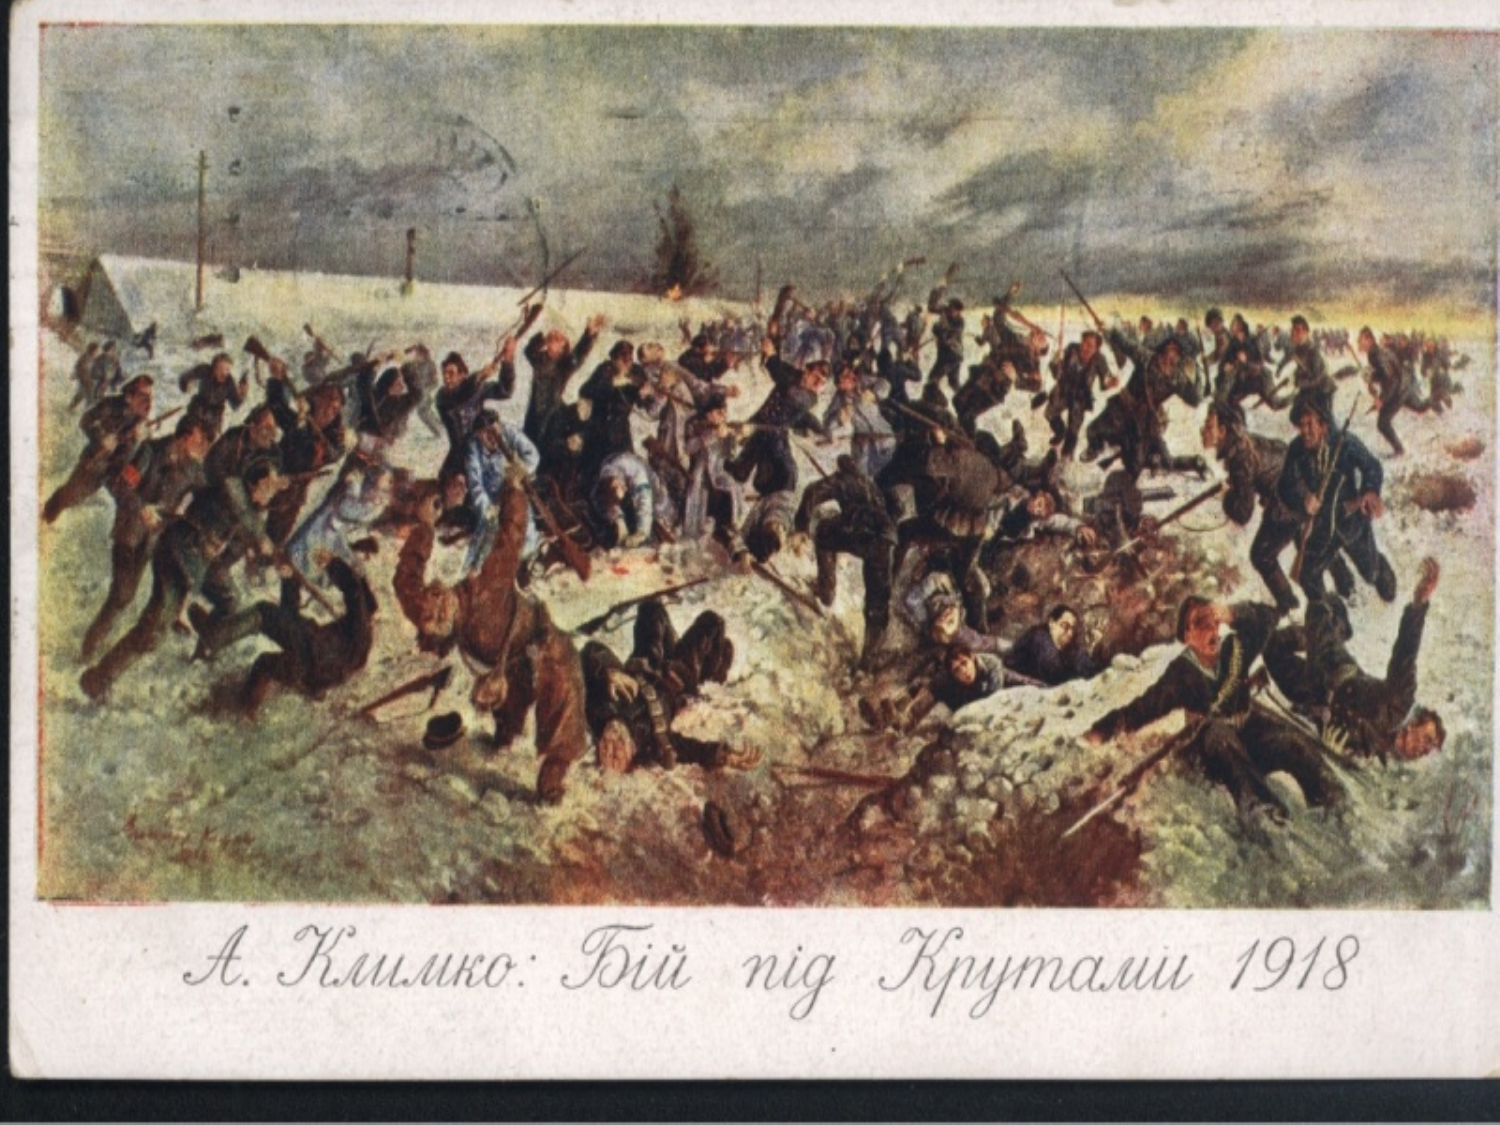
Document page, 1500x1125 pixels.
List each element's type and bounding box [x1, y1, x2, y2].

list [0, 0, 1500, 1125]
